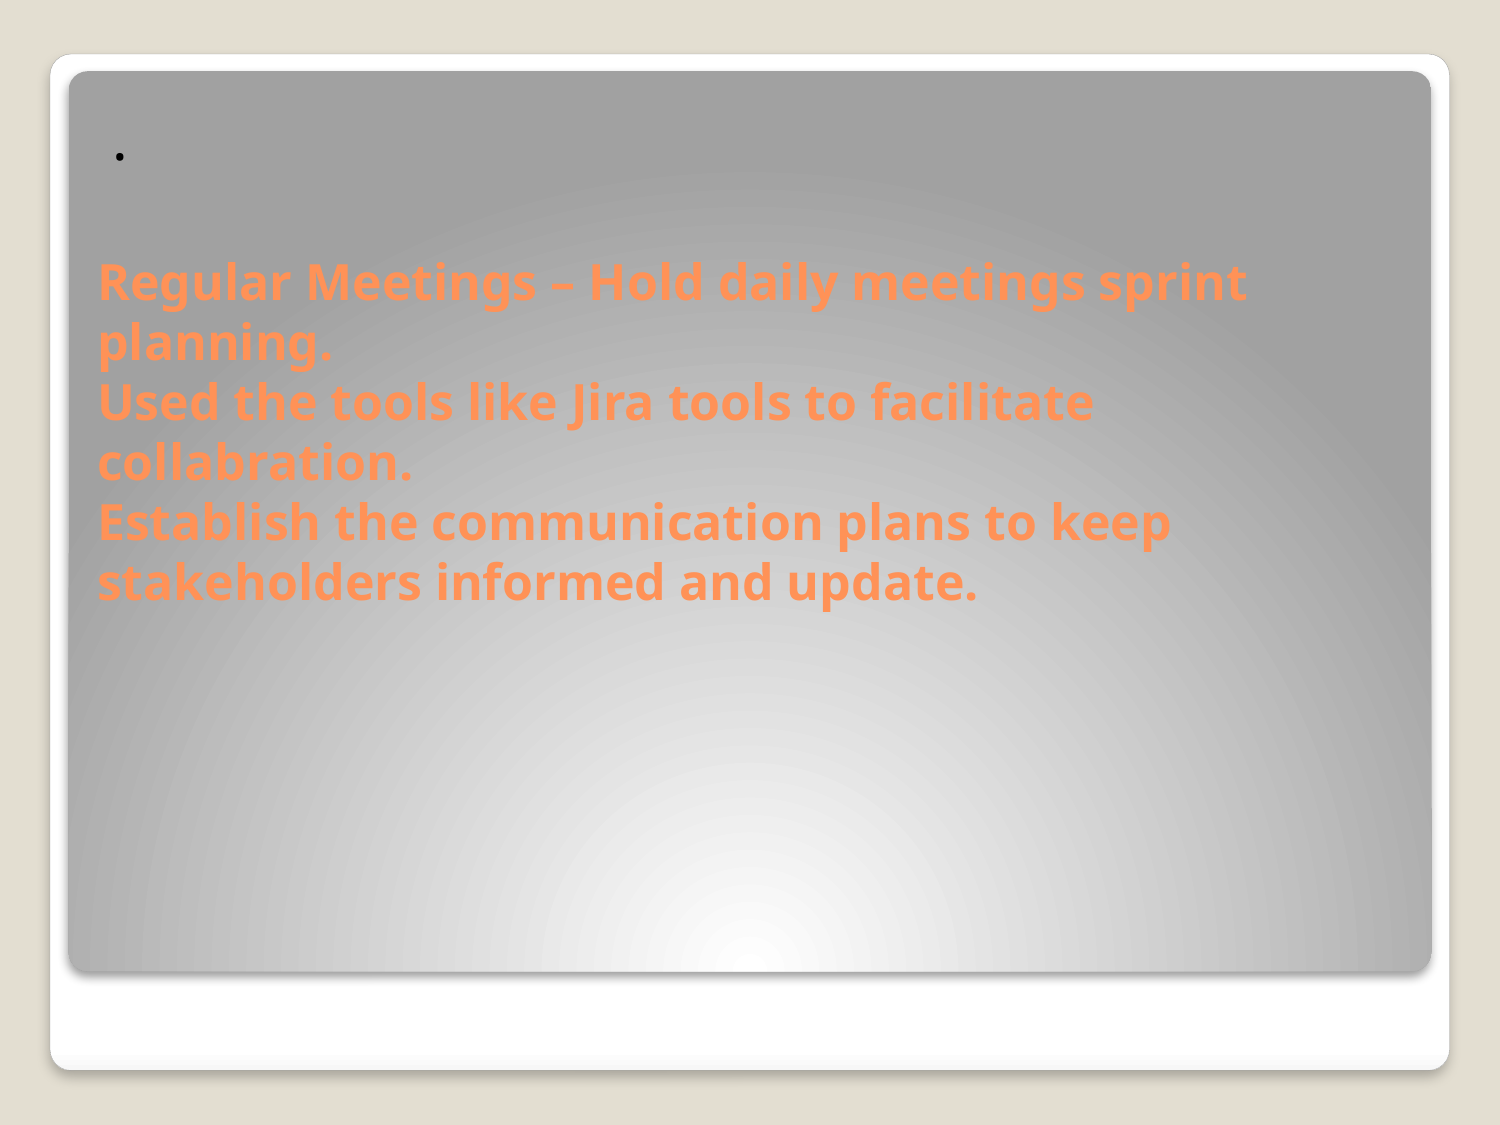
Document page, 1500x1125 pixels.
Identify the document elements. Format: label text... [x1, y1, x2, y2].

title Regular Meetings – Hold daily meetings sprint planning. Used the tools like Jira tools to facilitate collabration. Establish the communication plans to keep stakeholders informed and update. [82, 197, 1425, 858]
list . [82, 86, 1425, 197]
